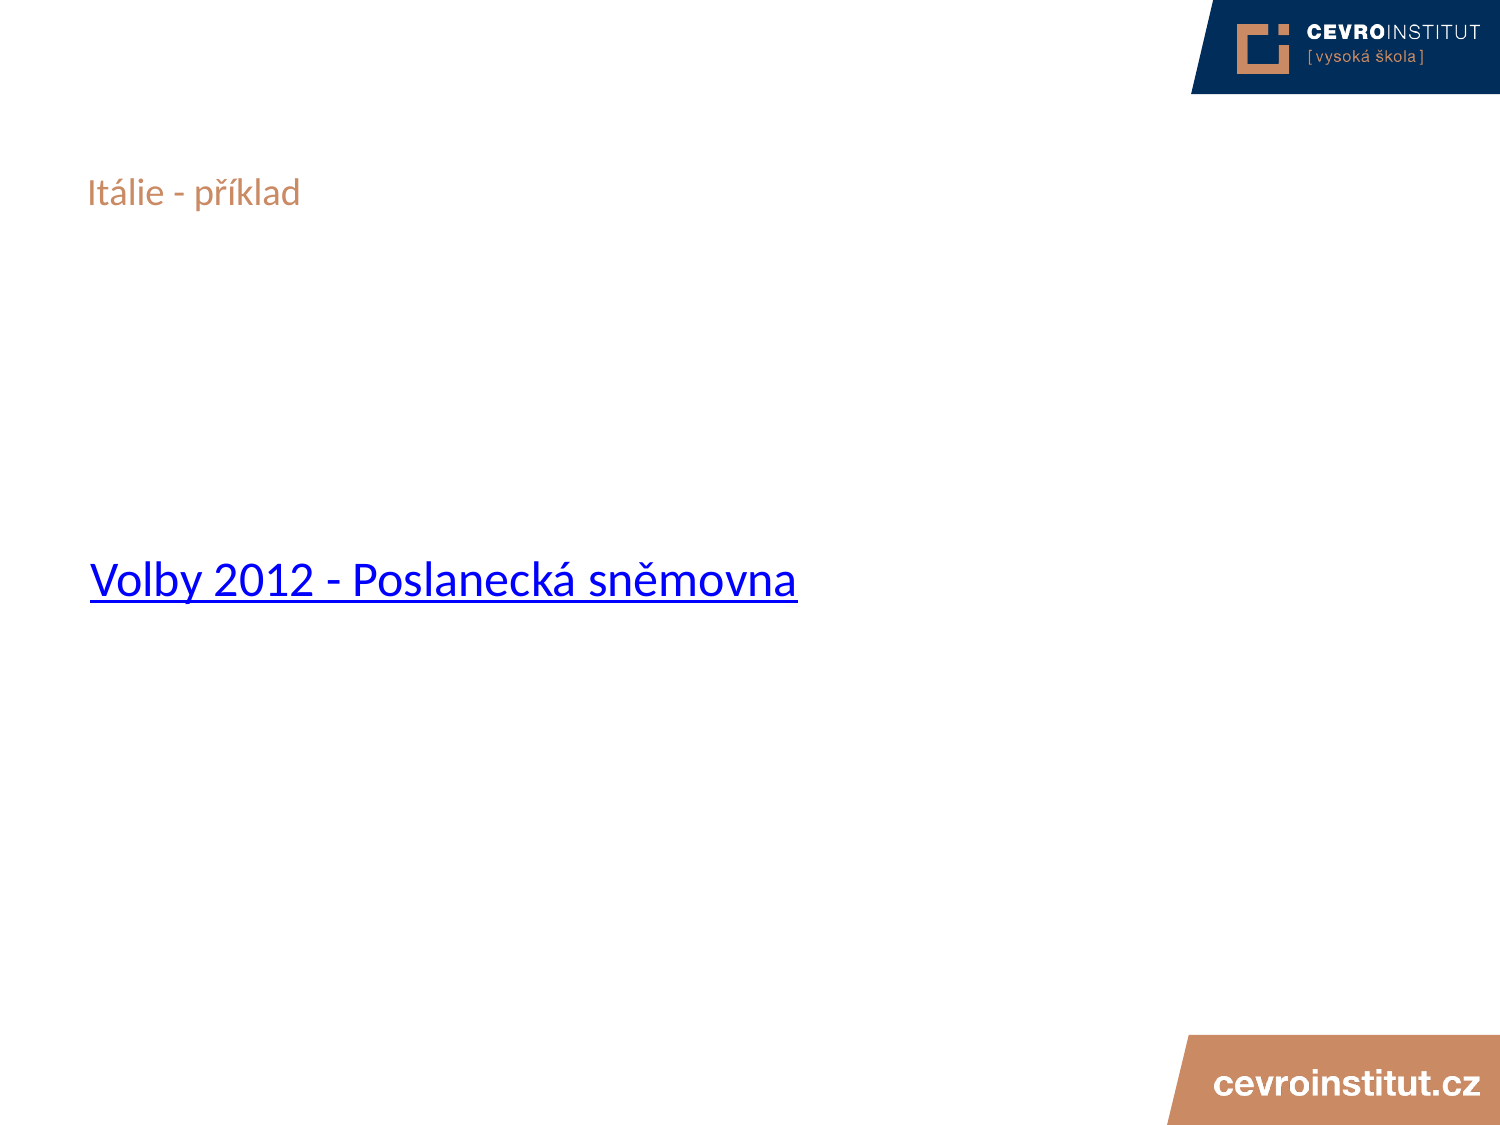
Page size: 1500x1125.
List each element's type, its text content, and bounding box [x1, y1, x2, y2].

list Volby 2012 - Poslanecká sněmovna [75, 262, 1425, 1005]
picture [1214, 1069, 1480, 1096]
picture [1237, 24, 1480, 74]
title Itálie - příklad [45, 159, 1432, 221]
